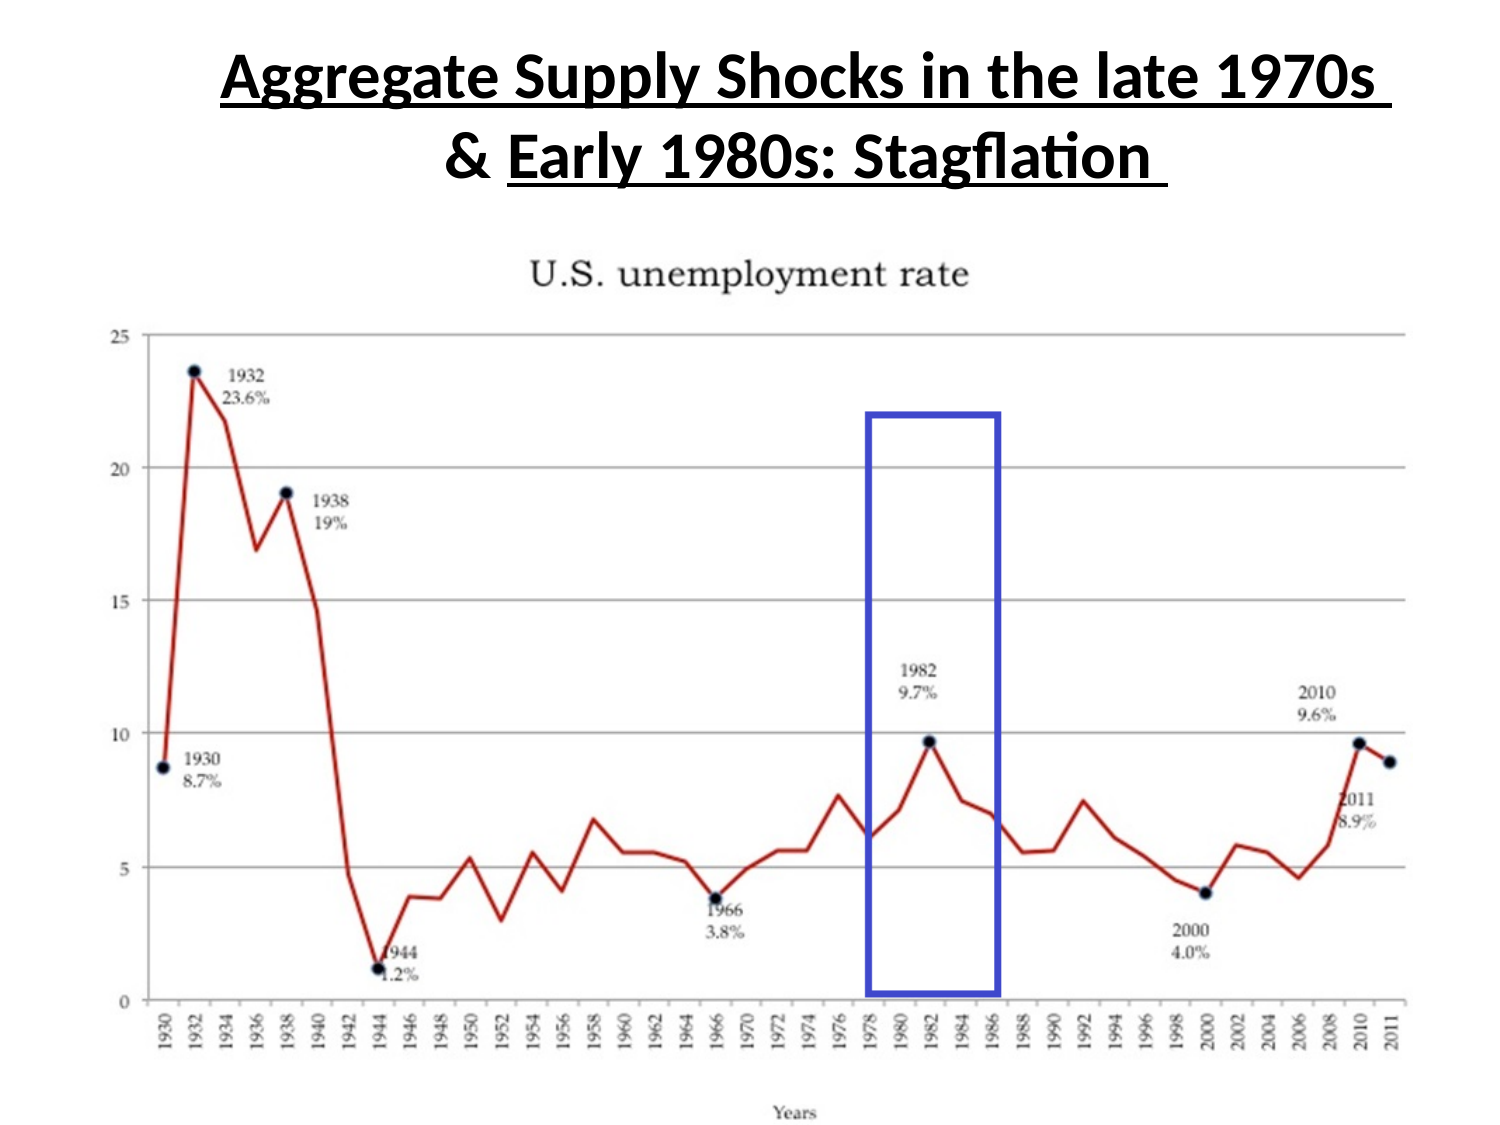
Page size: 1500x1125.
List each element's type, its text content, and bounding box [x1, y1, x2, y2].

text_box Aggregate Supply Shocks in the late 1970s & Early 1980s: Stagflation [37, 24, 1500, 200]
picture [87, 205, 1413, 1125]
